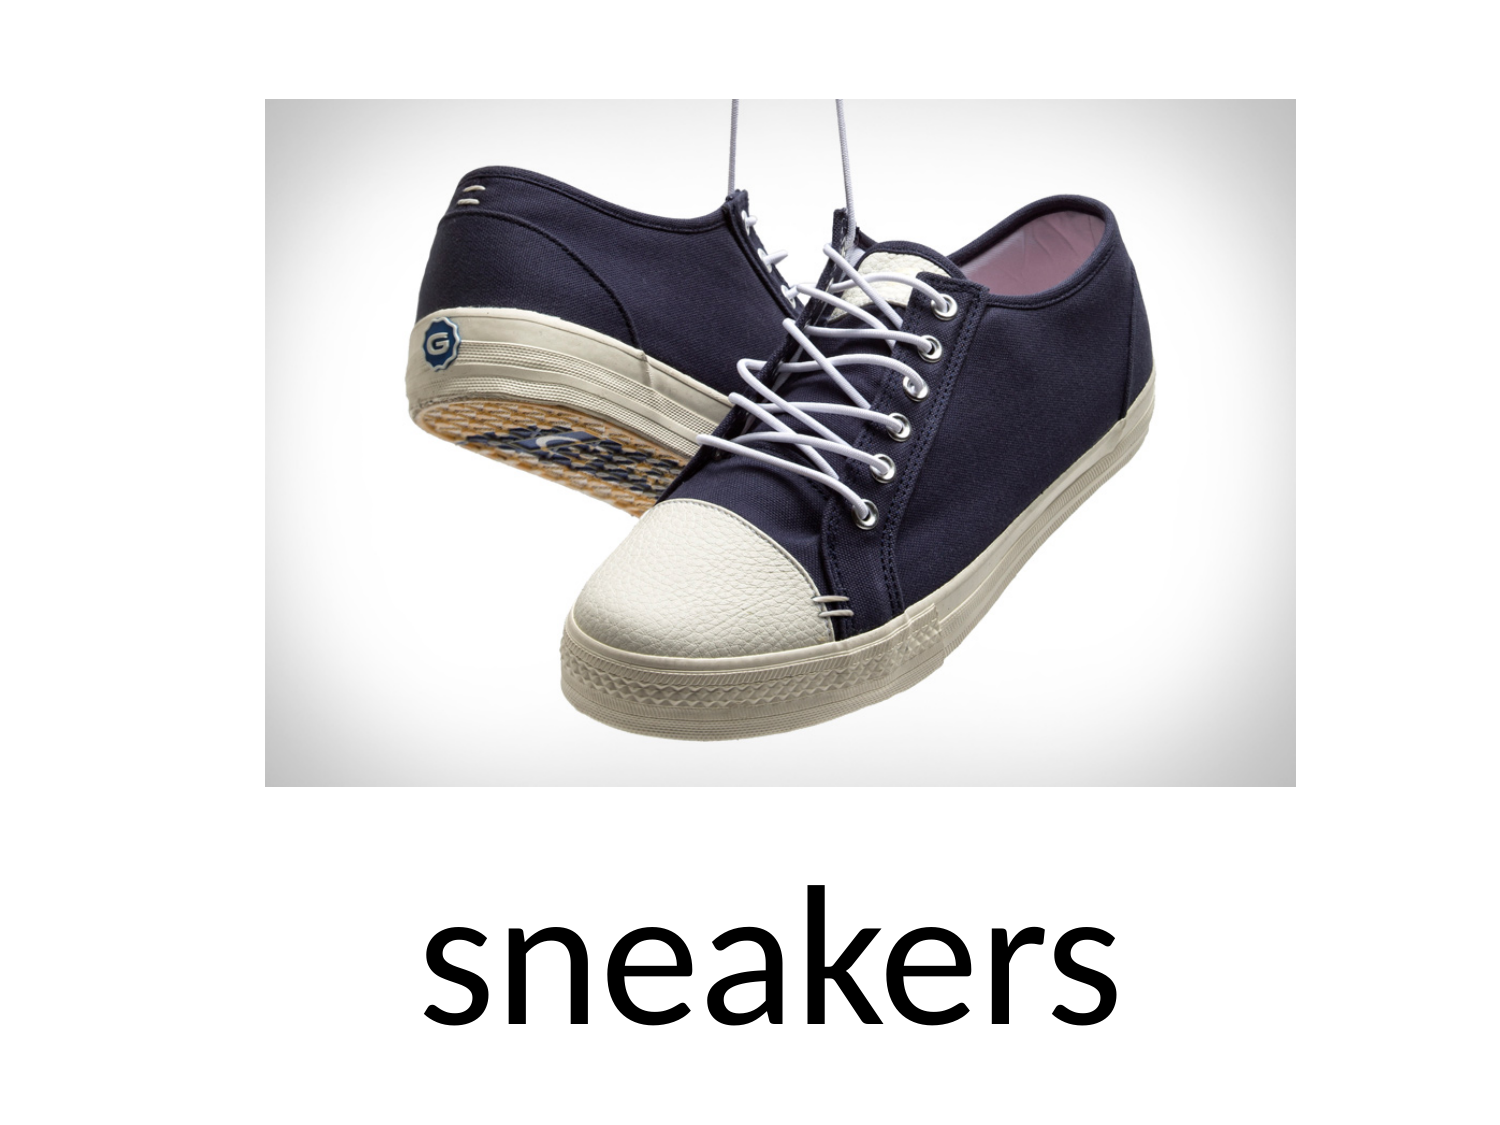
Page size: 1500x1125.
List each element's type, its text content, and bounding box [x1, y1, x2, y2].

text_box sneakers [345, 817, 1196, 1073]
picture [265, 99, 1296, 787]
